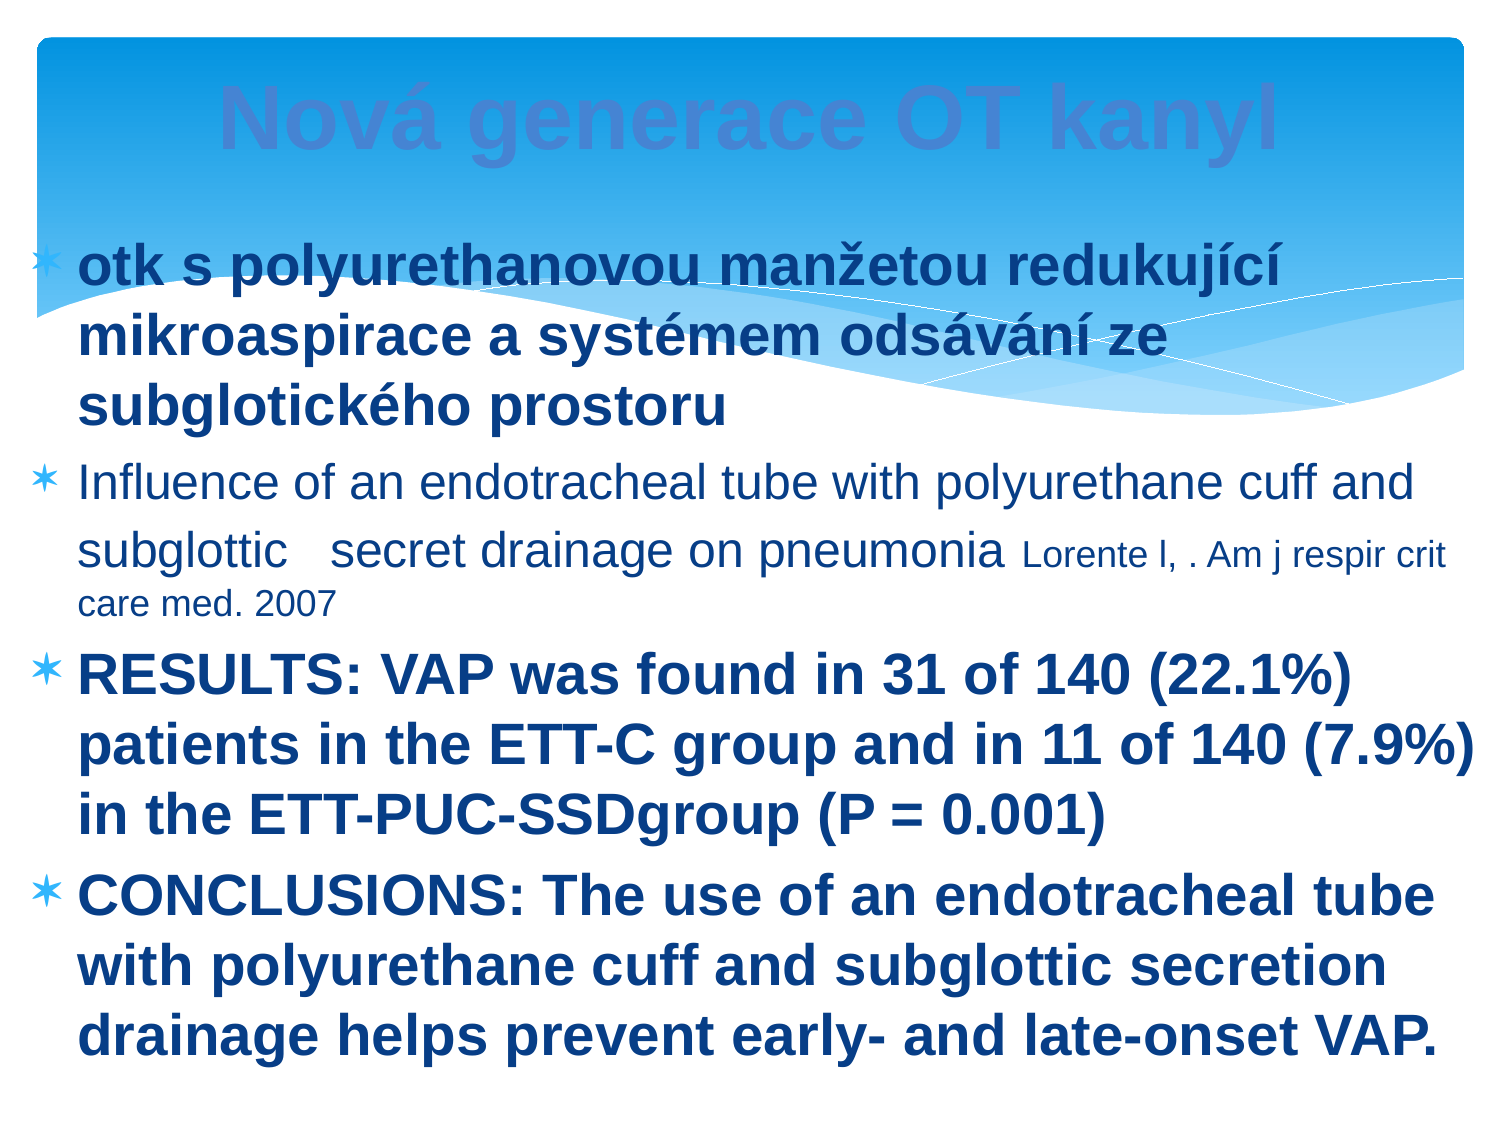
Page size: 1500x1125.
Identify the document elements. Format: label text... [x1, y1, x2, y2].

title Nová generace OT kanyl [112, 0, 1388, 225]
list otk s polyurethanovou manžetou redukující mikroaspirace a systémem odsávání ze subglotického prostoru Influence of an endotracheal tube with polyurethane cuff and subglottic secret drainage on pneumonia Lorente l, . Am j respir crit care med. 2007 RESULTS: VAP was found in 31 of 140 (22.1%) patients in the ETT-C group and in 11 of 140 (7.9%) in the ETT-PUC-SSDgroup (P = 0.001) CONCLUSIONS: The use of an endotracheal tube with polyurethane cuff and subglottic secretion drainage helps prevent early- and late-onset VAP. [17, 220, 1500, 1094]
